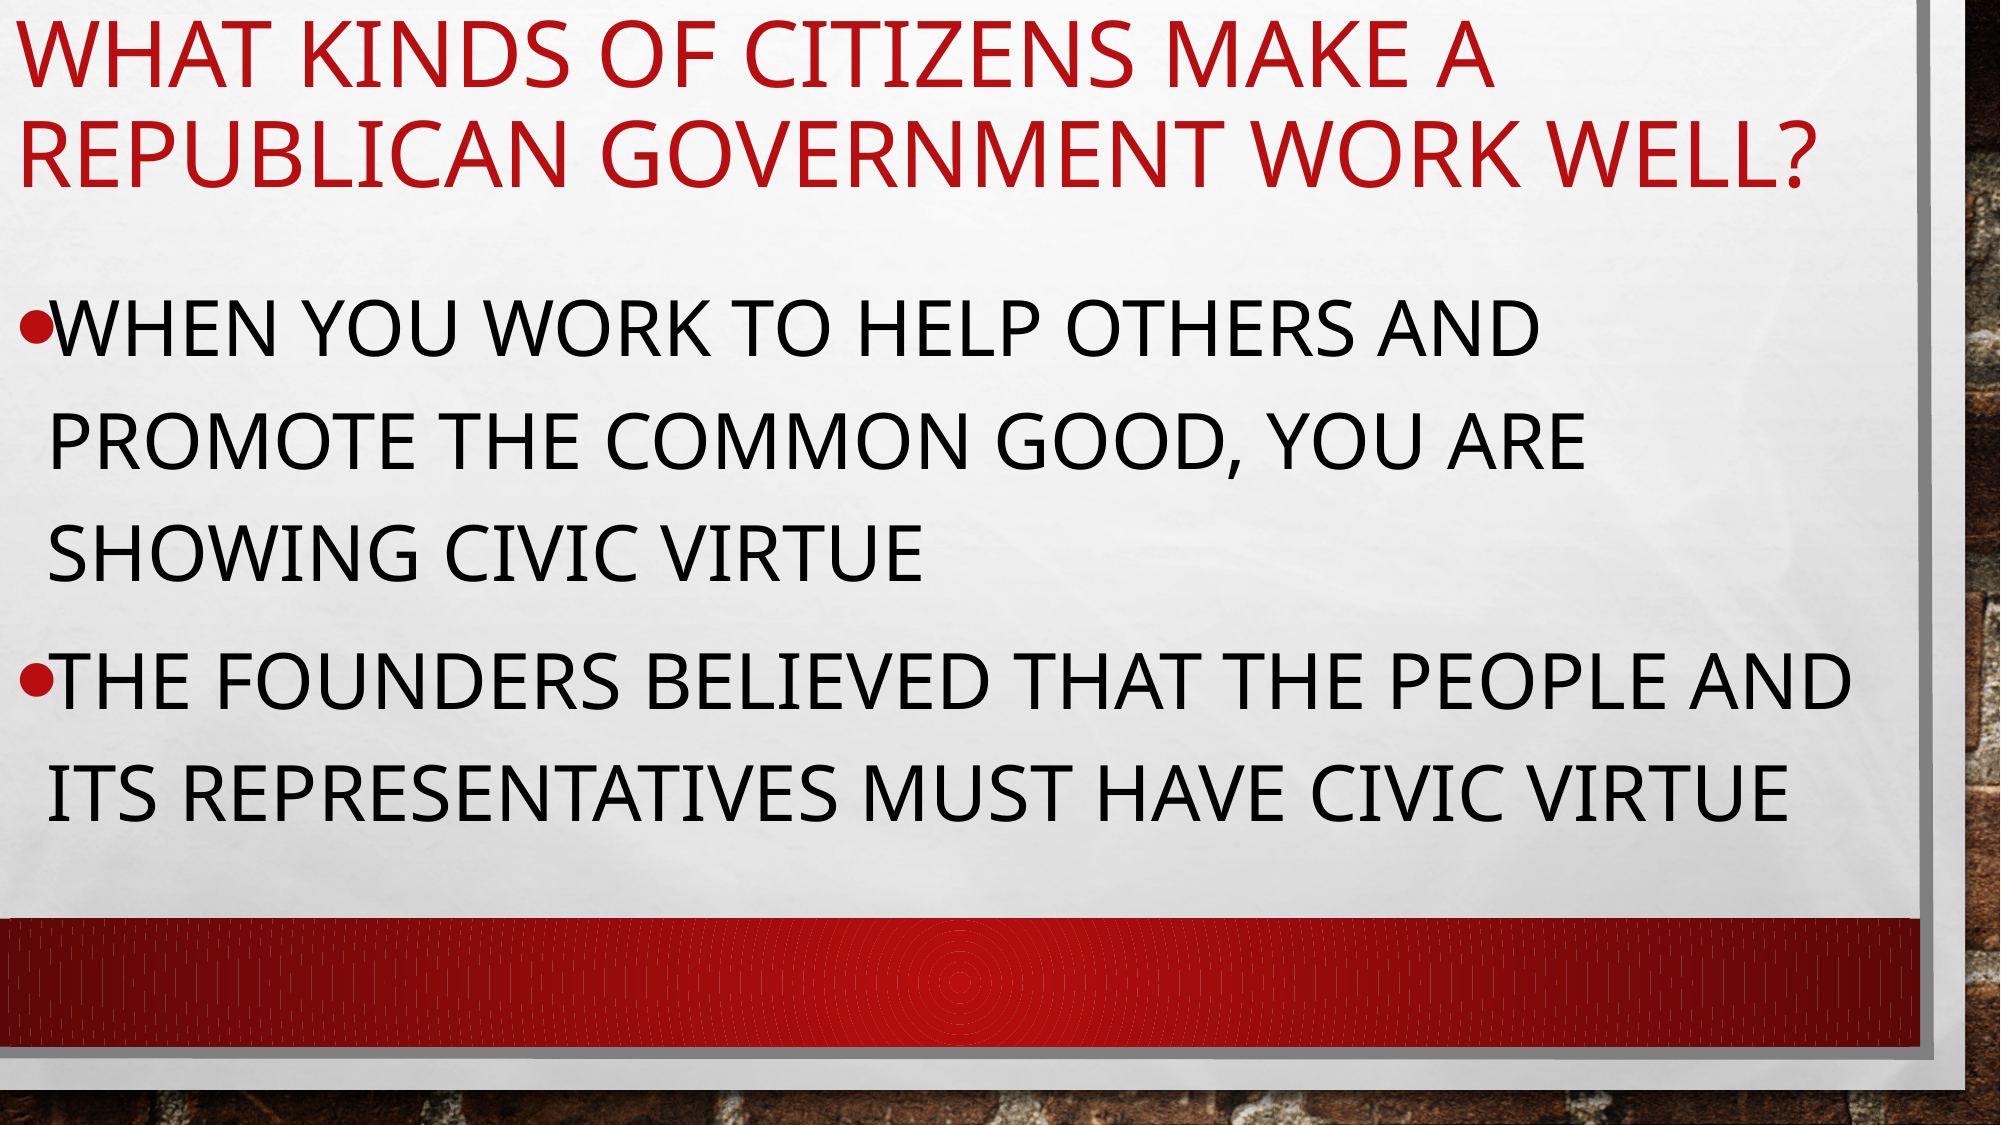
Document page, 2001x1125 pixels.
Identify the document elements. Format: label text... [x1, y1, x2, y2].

list When you work to help others and promote the common good, you are showing civic virtue The founders believed that the people and its representatives must have civic virtue [0, 252, 1934, 914]
picture [0, 0, 2000, 1125]
title What kinds of citizens make a republican government work well? [0, 0, 1901, 230]
